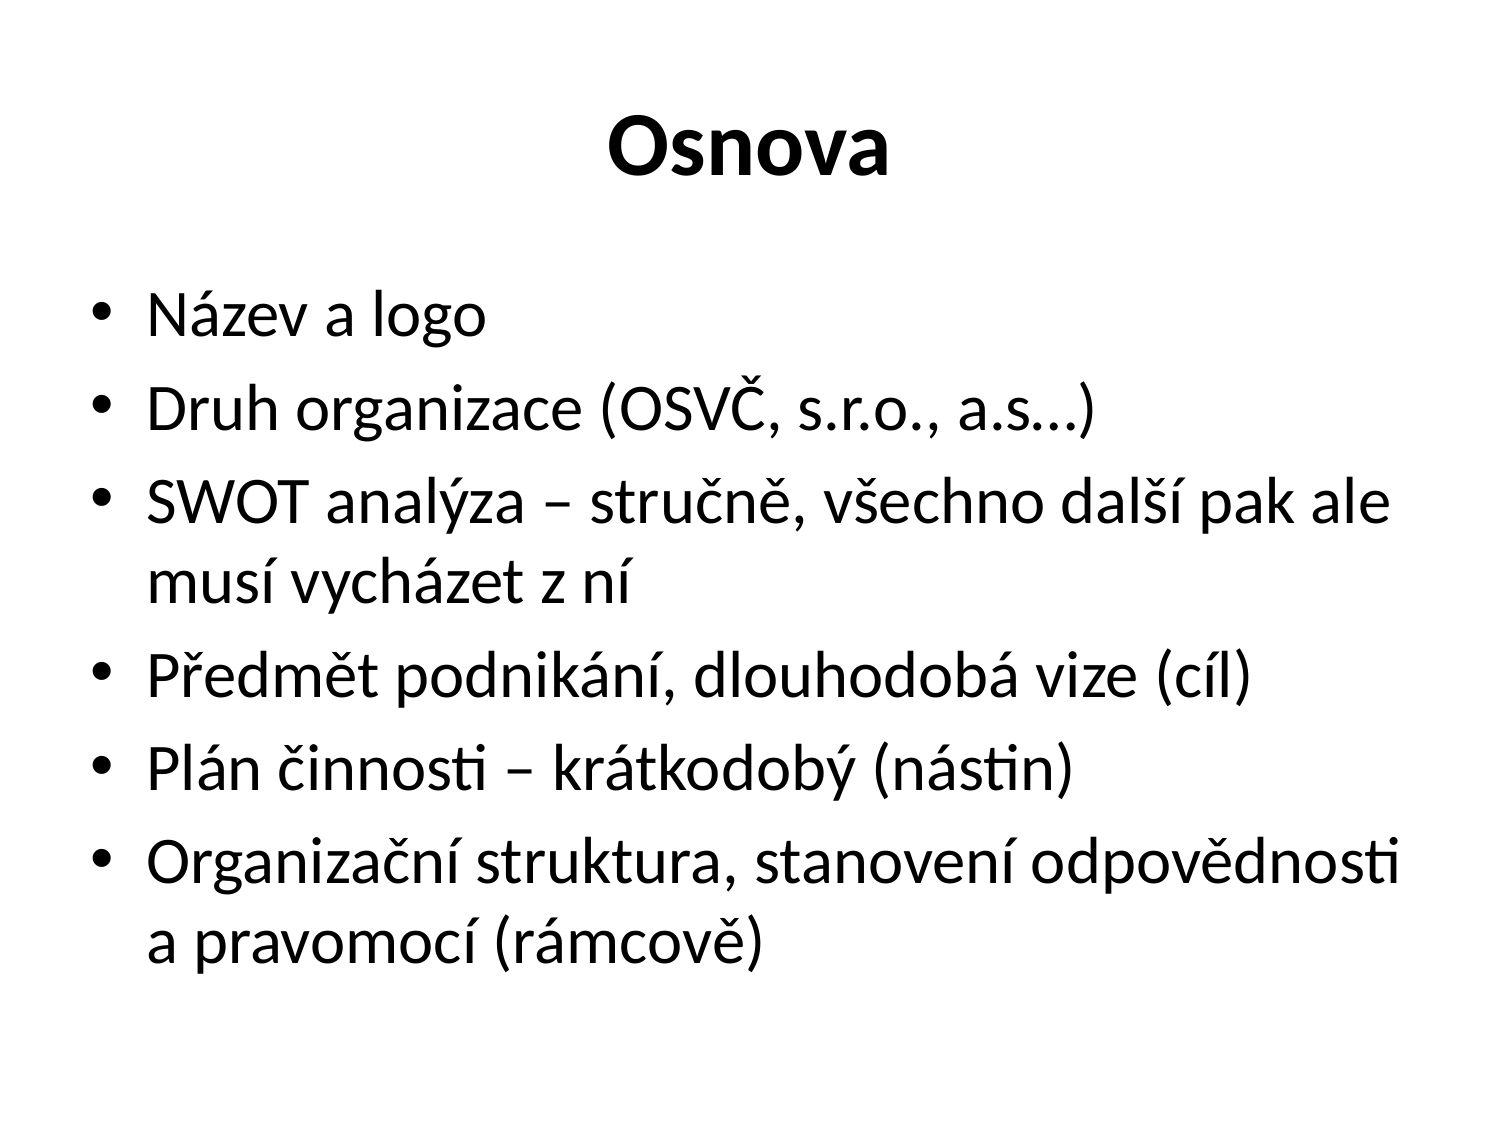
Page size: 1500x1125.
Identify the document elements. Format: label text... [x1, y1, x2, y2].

list Název a logo Druh organizace (OSVČ, s.r.o., a.s…) SWOT analýza – stručně, všechno další pak ale musí vycházet z ní Předmět podnikání, dlouhodobá vize (cíl) Plán činnosti – krátkodobý (nástin) Organizační struktura, stanovení odpovědnosti a pravomocí (rámcově) [75, 262, 1425, 1005]
title Osnova [75, 45, 1425, 233]
